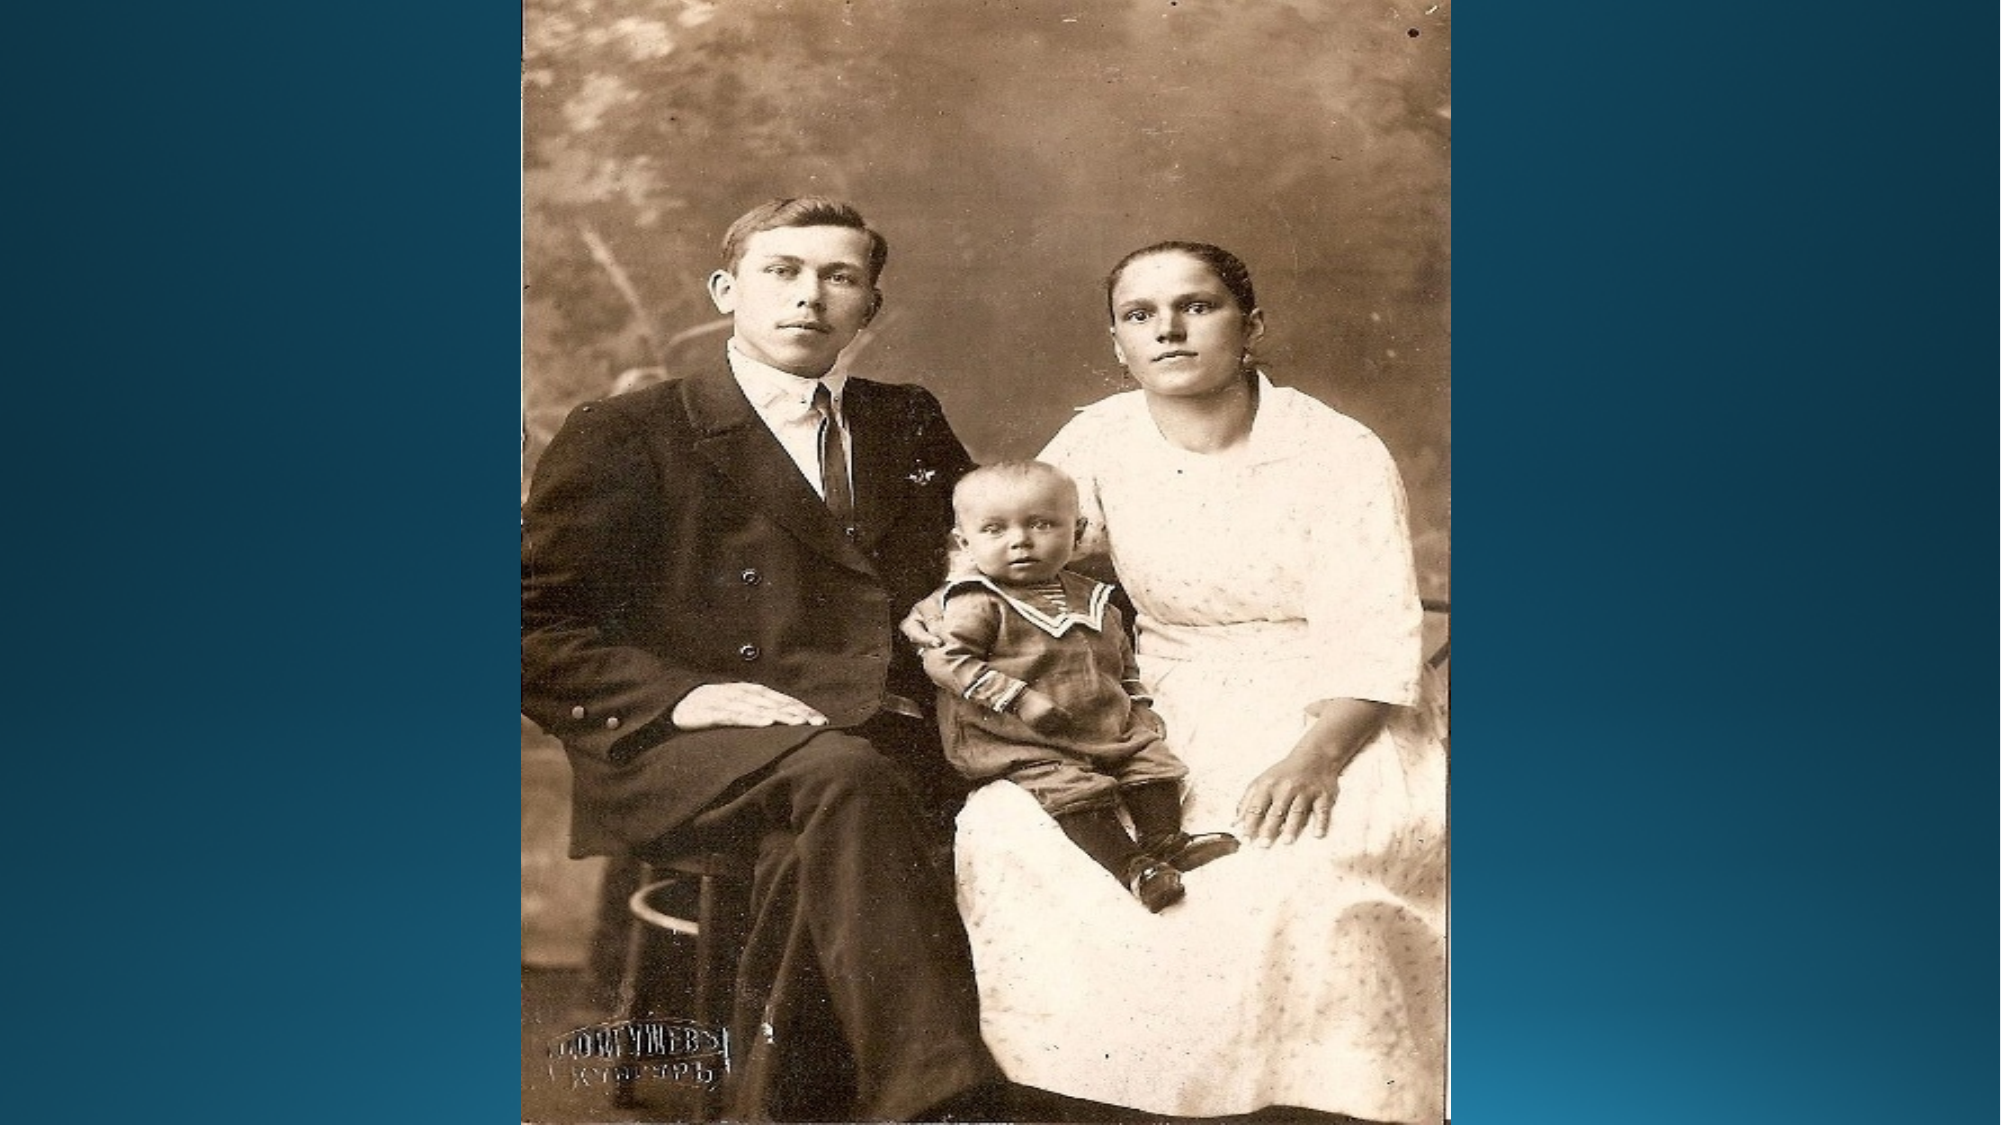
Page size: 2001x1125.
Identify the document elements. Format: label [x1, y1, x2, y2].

picture [1451, 0, 2001, 1125]
picture [0, 0, 521, 1125]
list [521, 0, 1451, 1125]
